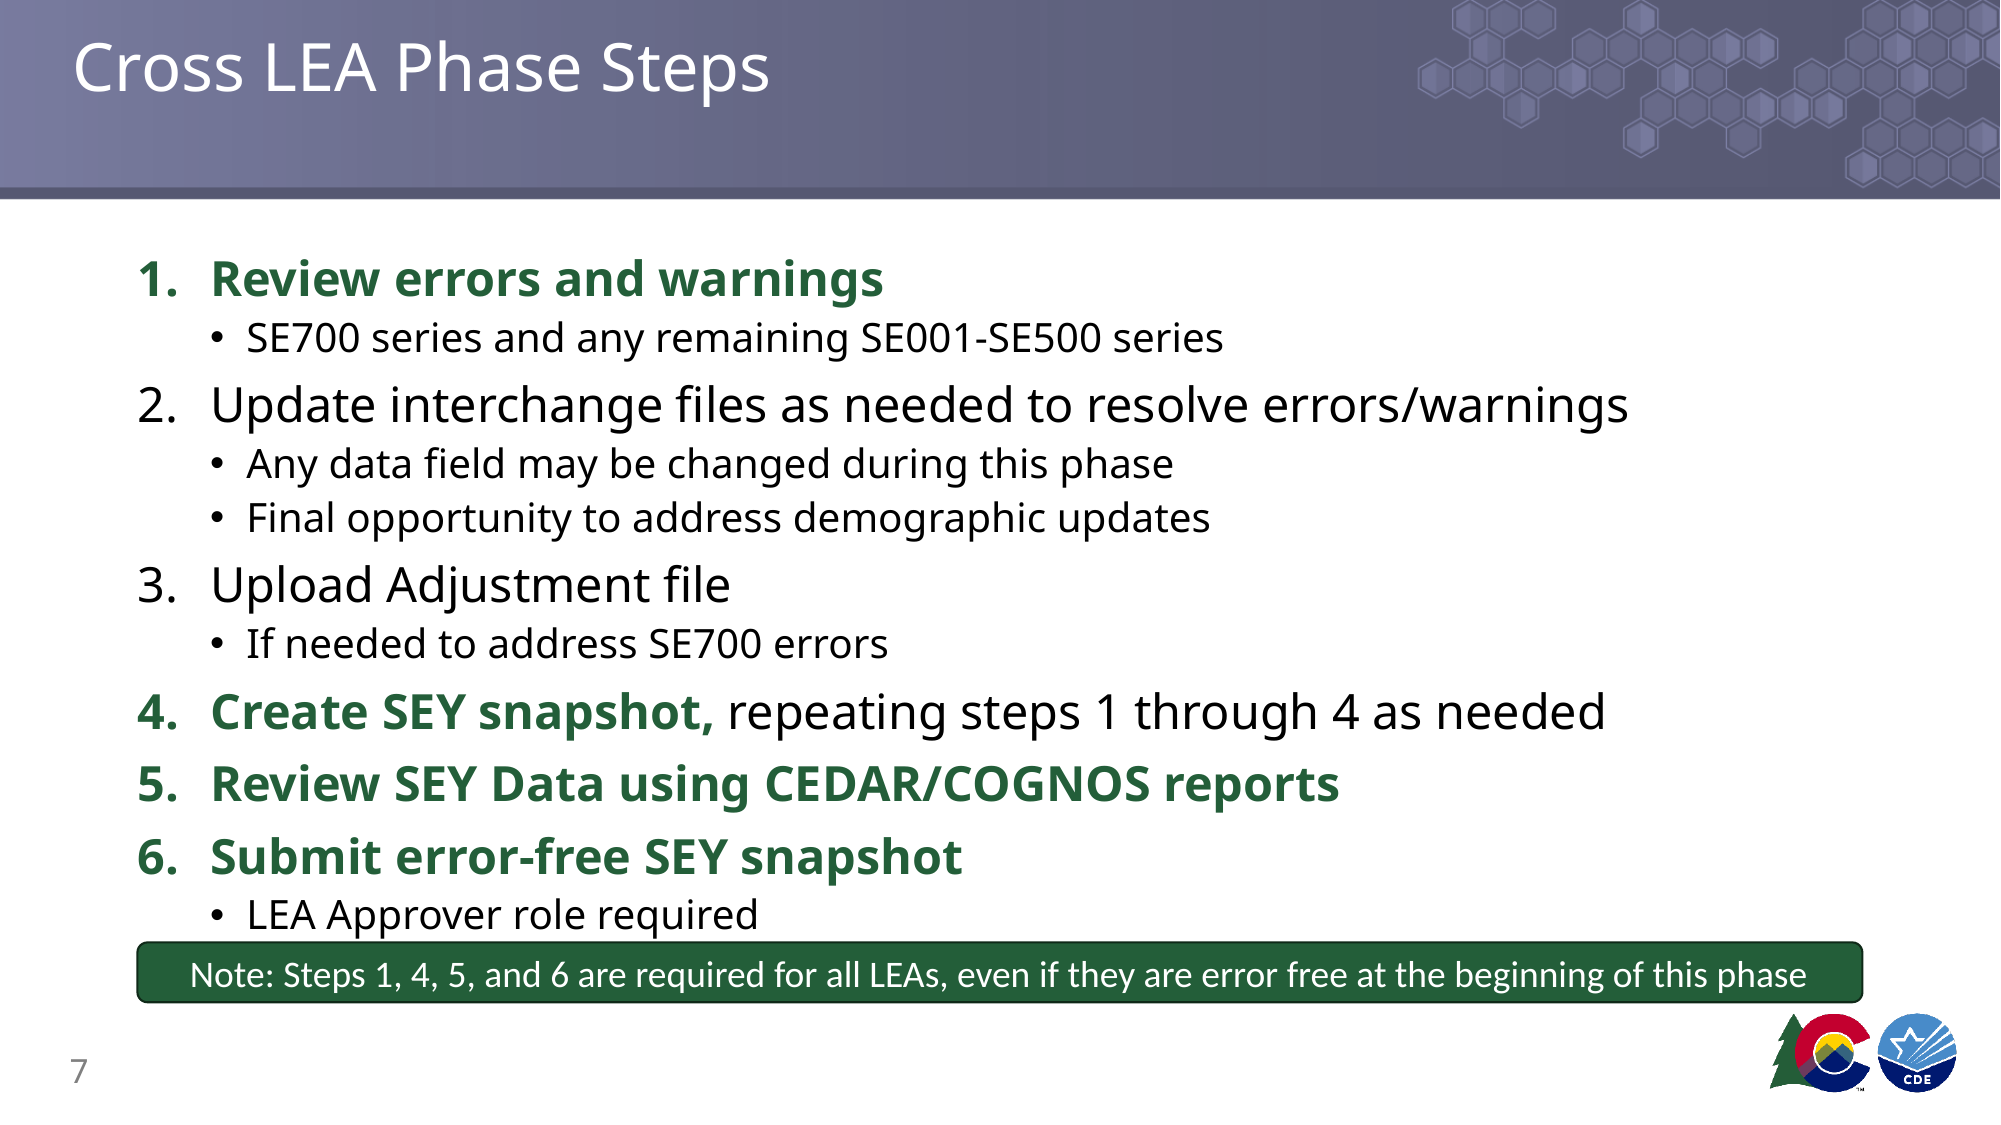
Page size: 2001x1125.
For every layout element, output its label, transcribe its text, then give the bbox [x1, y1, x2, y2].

title Cross LEA Phase Steps [72, 33, 1396, 182]
picture [1768, 1012, 1957, 1093]
text_box Note: Steps 1, 4, 5, and 6 are required for all LEAs, even if they are error free at the beginning of this phase [136, 941, 1864, 1004]
slide_number 7 [54, 1042, 505, 1103]
list Review errors and warnings SE700 series and any remaining SE001-SE500 series Update interchange files as needed to resolve errors/warnings Any data field may be changed during this phase Final opportunity to address demographic updates Upload Adjustment file If needed to address SE700 errors Create SEY snapshot, repeating steps 1 through 4 as needed Review SEY Data using CEDAR/COGNOS reports Submit error-free SEY snapshot LEA Approver role required [137, 254, 1863, 943]
